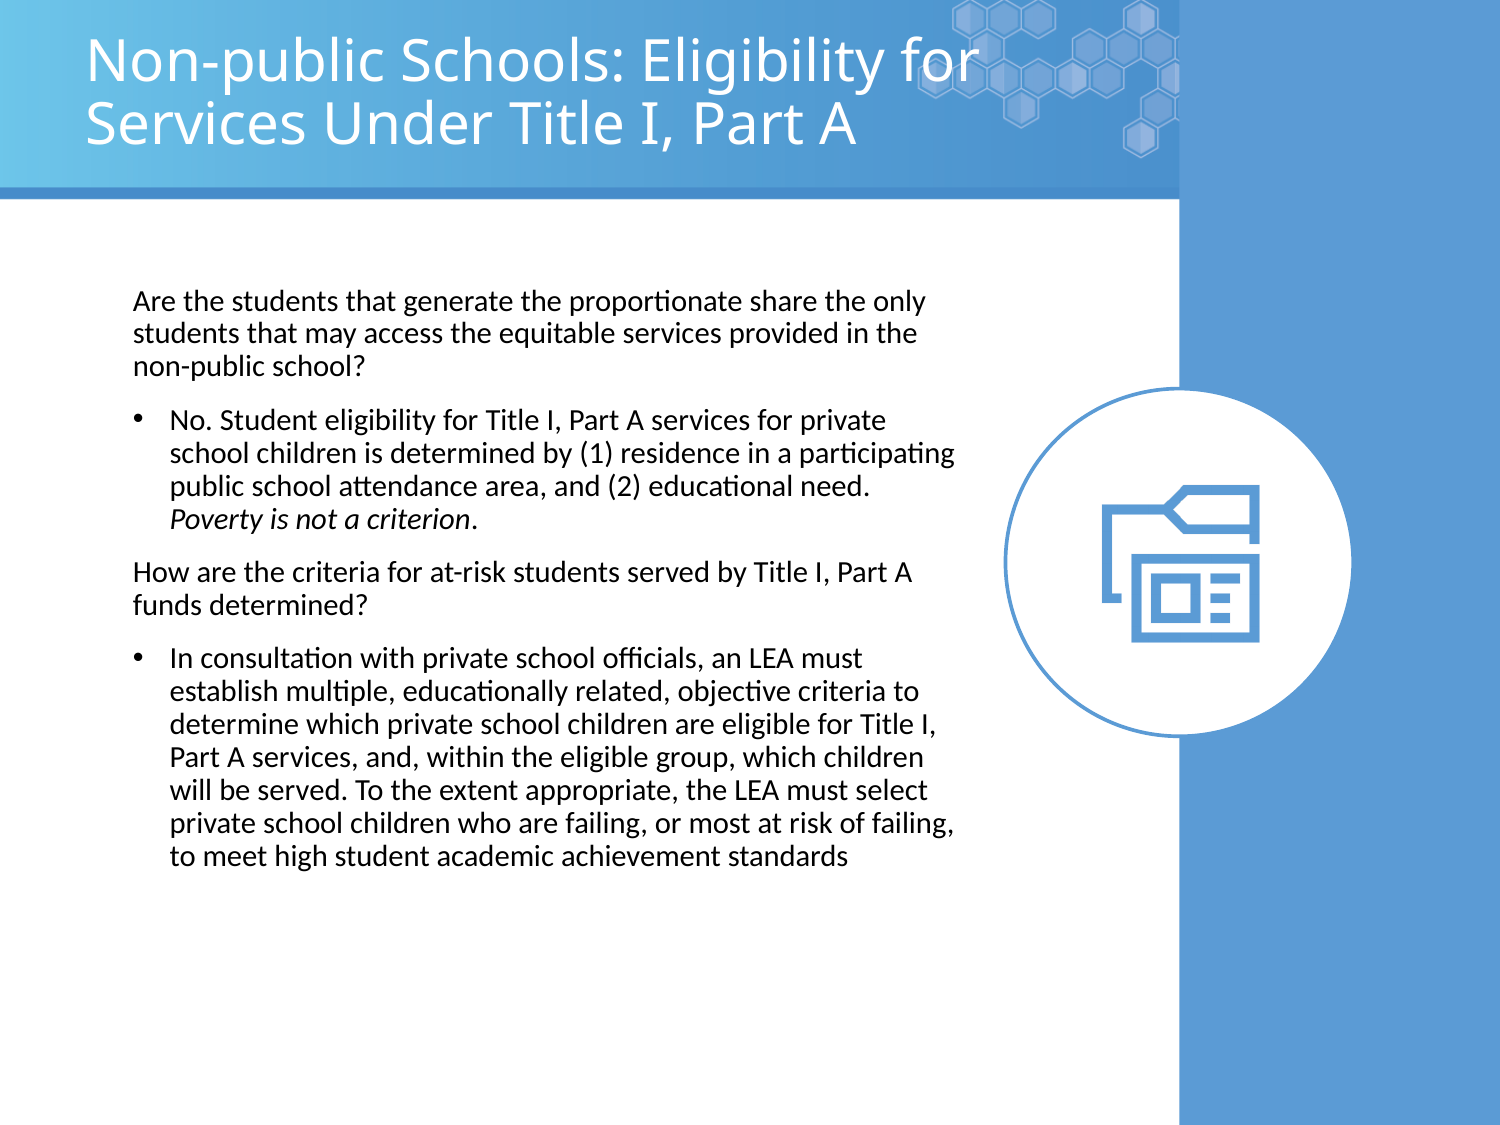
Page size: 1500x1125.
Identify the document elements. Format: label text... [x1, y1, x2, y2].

picture [1086, 469, 1275, 658]
picture [0, 0, 1178, 200]
text_box [1004, 387, 1355, 738]
text_box [1178, 0, 1500, 1125]
title Non-public Schools: Eligibility for Services Under Title I, Part A [85, 31, 1006, 195]
list Are the students that generate the proportionate share the only students that may access the equitable services provided in the non-public school? No. Student eligibility for Title I, Part A services for private school children is determined by (1) residence in a participating public school attendance area, and (2) educational need. Poverty is not a criterion. How are the criteria for at-risk students served by Title I, Part A funds determined? In consultation with private school officials, an LEA must establish multiple, educationally related, objective criteria to determine which private school children are eligible for Title I, Part A services, and, within the eligible group, which children will be served. To the extent appropriate, the LEA must select private school children who are failing, or most at risk of failing, to meet high student academic achievement standards [132, 271, 959, 894]
